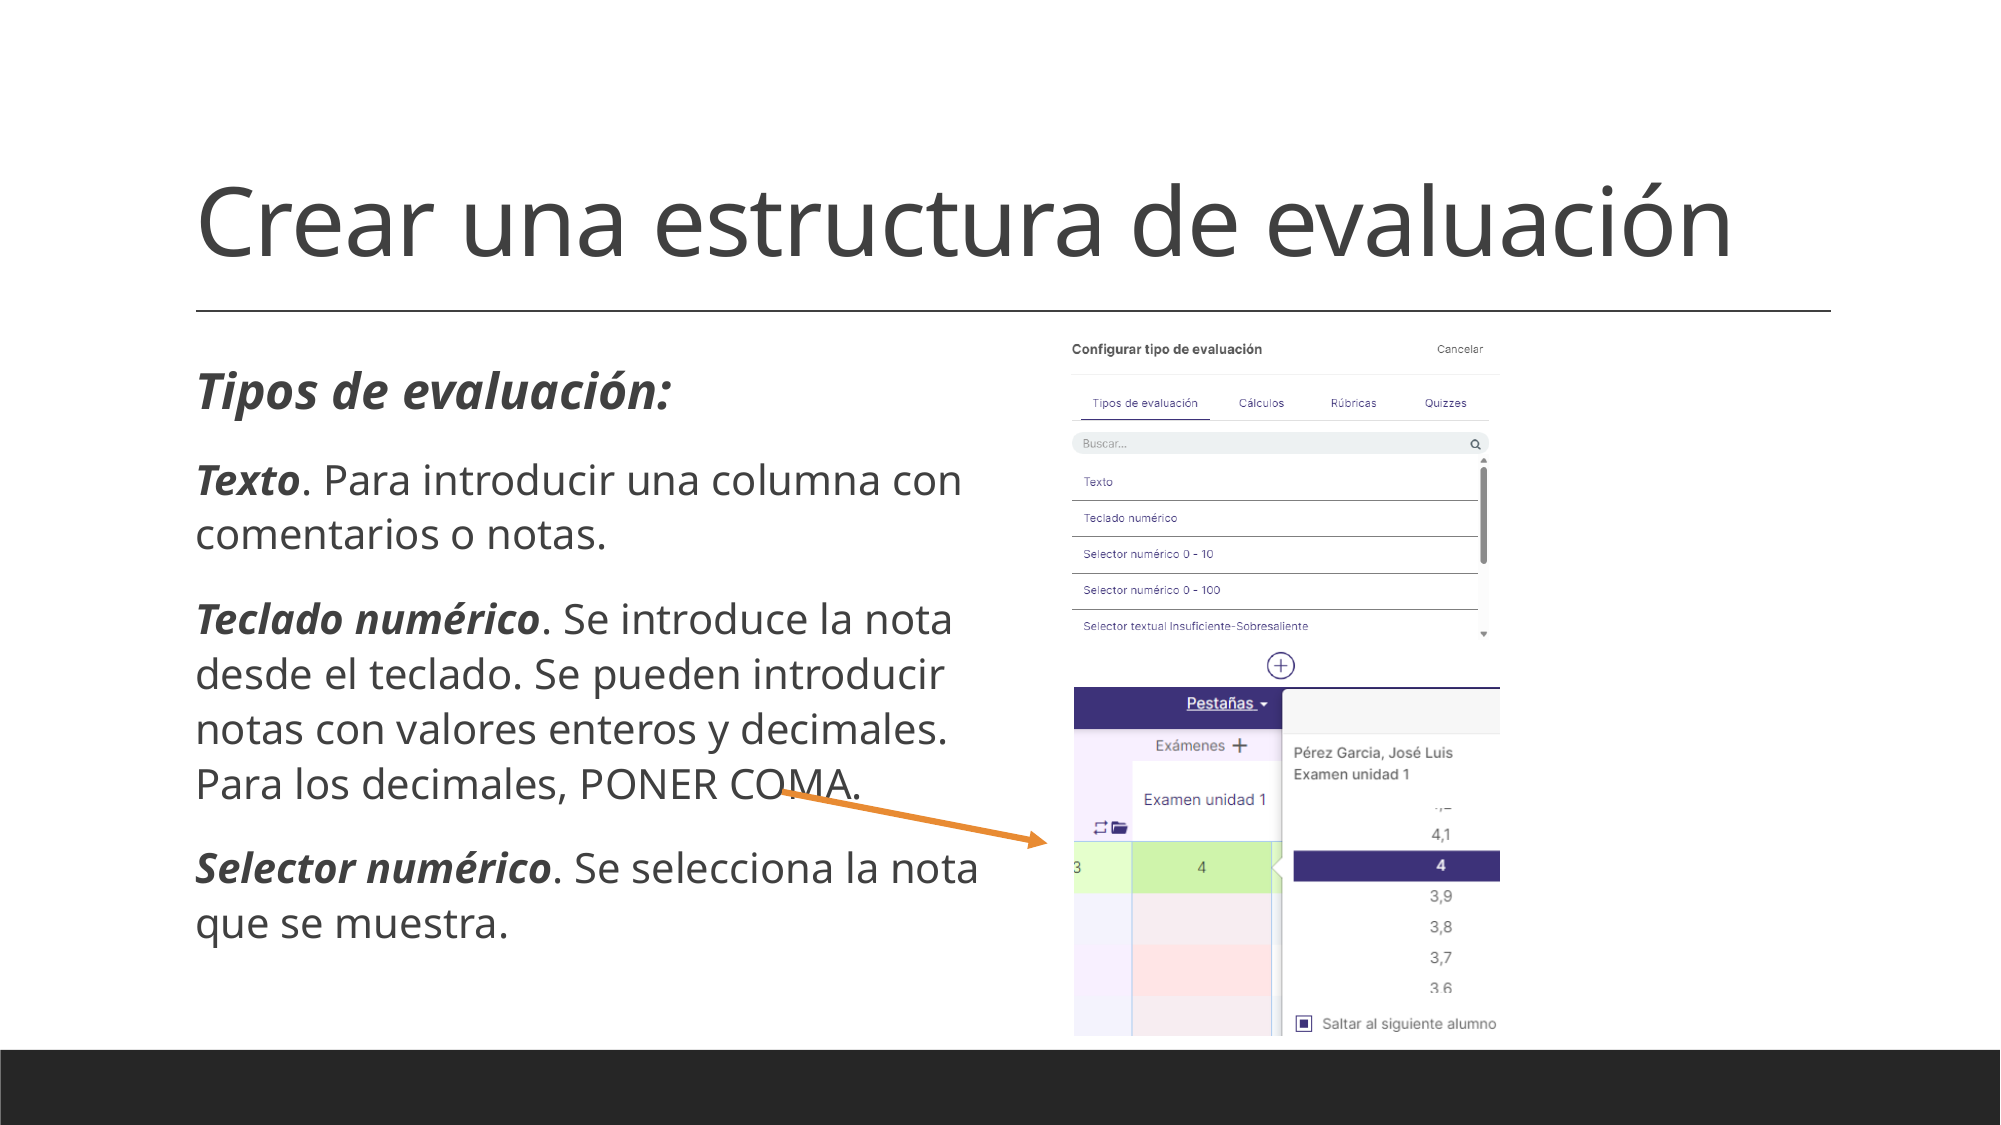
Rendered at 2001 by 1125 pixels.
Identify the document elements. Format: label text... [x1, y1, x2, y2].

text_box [781, 791, 1048, 844]
list Tipos de evaluación: Texto. Para introducir una columna con comentarios o notas. Teclado numérico. Se introduce la nota desde el teclado. Se pueden introducir notas con valores enteros y decimales. Para los decimales, PONER COMA. Selector numérico. Se selecciona la nota que se muestra. [180, 345, 1021, 963]
picture [1070, 338, 1501, 1037]
title Crear una estructura de evaluación [180, 47, 1830, 285]
